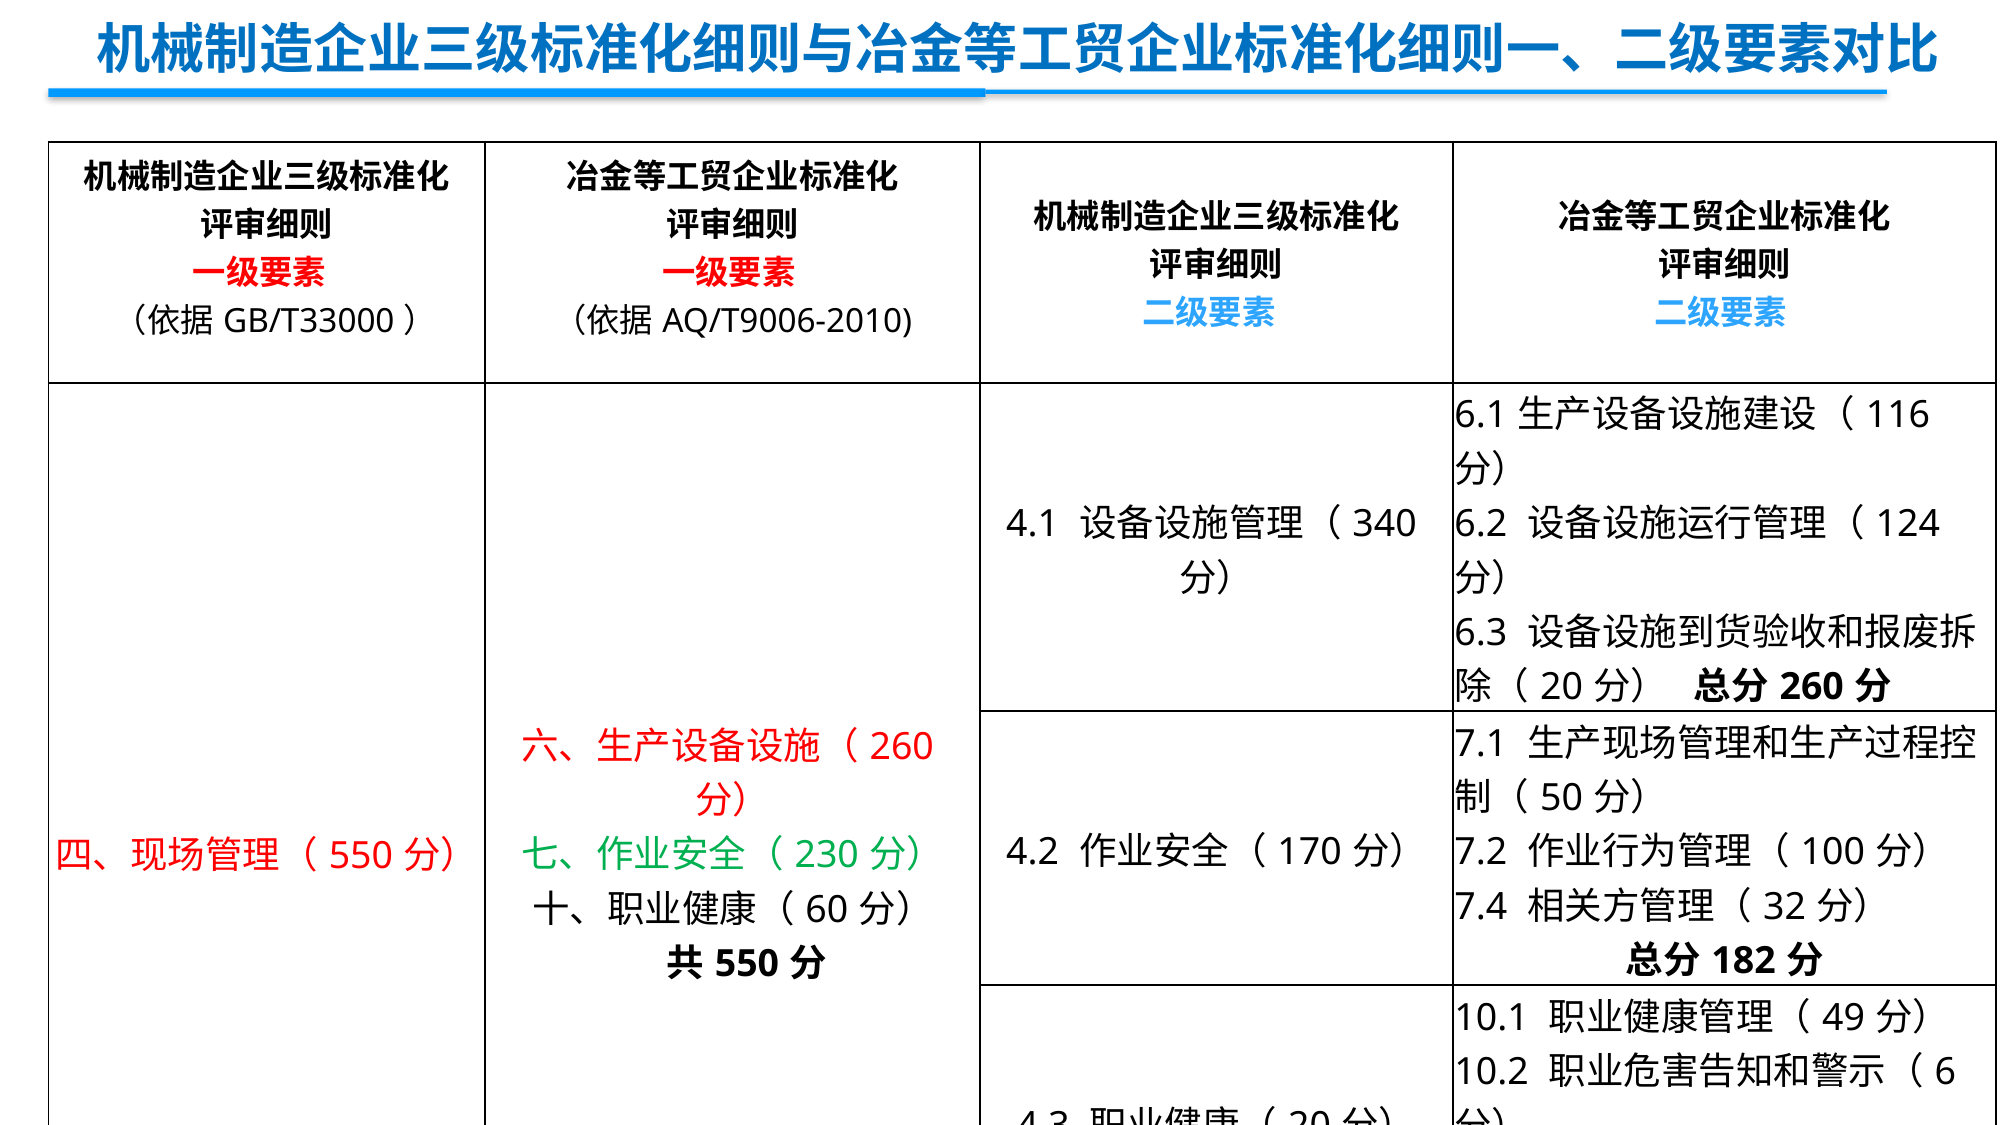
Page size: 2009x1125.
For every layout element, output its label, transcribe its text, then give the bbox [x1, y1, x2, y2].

text_box 机械制造企业三级标准化细则与冶金等工贸企业标准化细则一、二级要素对比 [0, 7, 2008, 87]
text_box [50, 93, 1888, 101]
table_header 机械制造企业三级标准化 评审细则 二级要素 [981, 143, 1452, 382]
table_cell 4.2 作业安全（170分） [981, 712, 1452, 984]
table_cell 四、现场管理（550分） [49, 384, 484, 1125]
table_header 冶金等工贸企业标准化 评审细则 二级要素 [1454, 143, 1995, 382]
table_header 机械制造企业三级标准化 评审细则 一级要素 （依据GB/T33000） [49, 143, 484, 382]
table_cell 六、生产设备设施（260分） 七、作业安全（230分） 十、职业健康（60分） 共550分 [486, 384, 979, 1125]
text_box [29, 87, 1906, 148]
table_cell 7.1 生产现场管理和生产过程控制（50分） 7.2 作业行为管理（100分） 7.4 相关方管理（32分） 总分182分 [1454, 712, 1995, 984]
table_cell 6.1生产设备设施建设（116分） 6.2 设备设施运行管理（124分） 6.3 设备设施到货验收和报废拆除（20分） 总分260分 [1454, 384, 1995, 710]
table_cell 10.1 职业健康管理（49分） 10.2 职业危害告知和警示（6分） 10.3 职业危害申报（5分） 总分60分 [1454, 986, 1995, 1125]
table_header 冶金等工贸企业标准化 评审细则 一级要素 （依据AQ/T9006-2010) [486, 143, 979, 382]
table_cell 4.3 职业健康（20分） [981, 986, 1452, 1125]
table_cell 4.1 设备设施管理（340分） [981, 384, 1452, 710]
